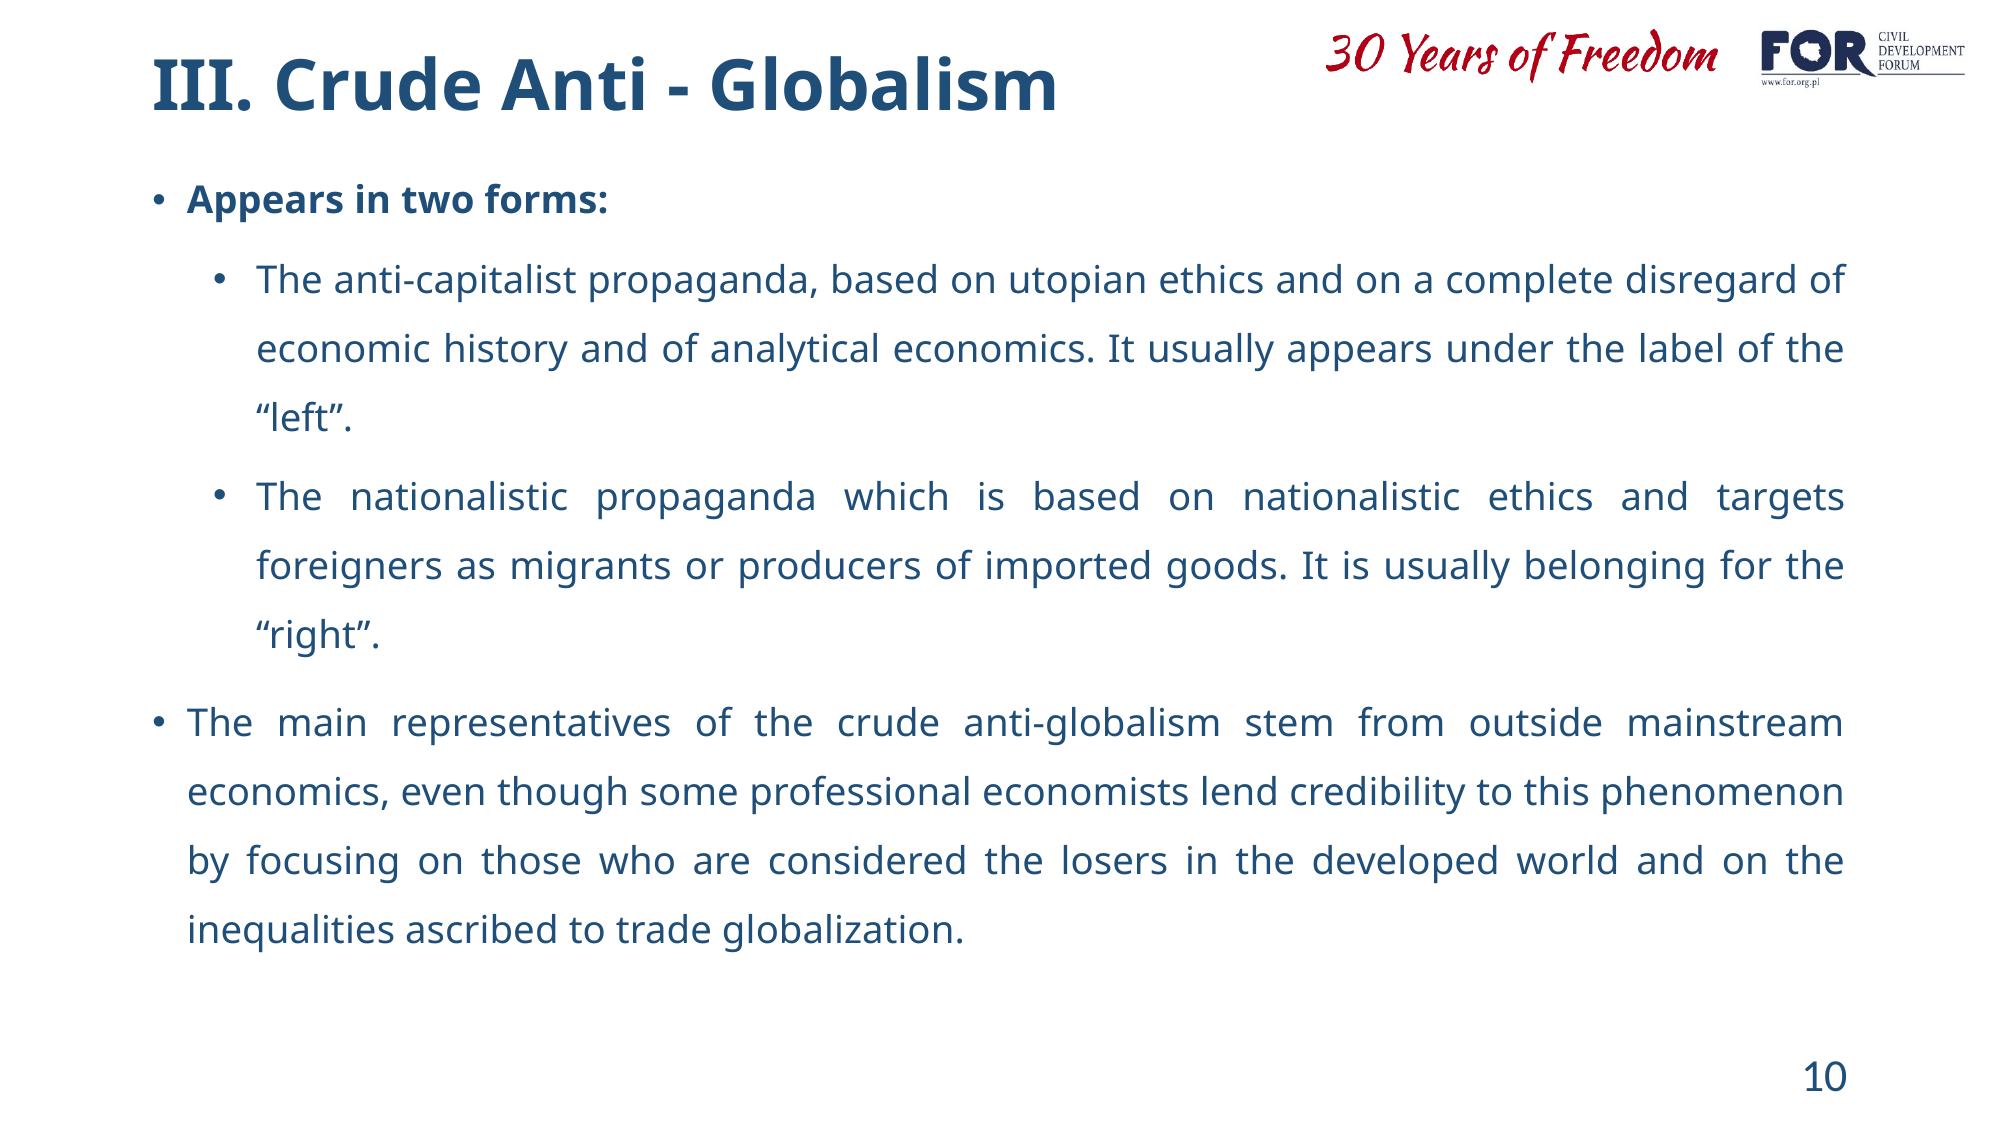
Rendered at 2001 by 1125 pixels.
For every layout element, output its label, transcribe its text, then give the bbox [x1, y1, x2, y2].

title III. Crude Anti - Globalism [137, 41, 1863, 141]
slide_number 10 [1412, 1042, 1863, 1103]
picture [1298, 0, 2000, 118]
list Appears in two forms: The anti-capitalist propaganda, based on utopian ethics and on a complete disregard of economic history and of analytical economics. It usually appears under the label of the “left”. The nationalistic propaganda which is based on nationalistic ethics and targets foreigners as migrants or producers of imported goods. It is usually belonging for the “right”. The main representatives of the crude anti-globalism stem from outside mainstream economics, even though some professional economists lend credibility to this phenomenon by focusing on those who are considered the losers in the developed world and on the inequalities ascribed to trade globalization. [137, 173, 1863, 959]
